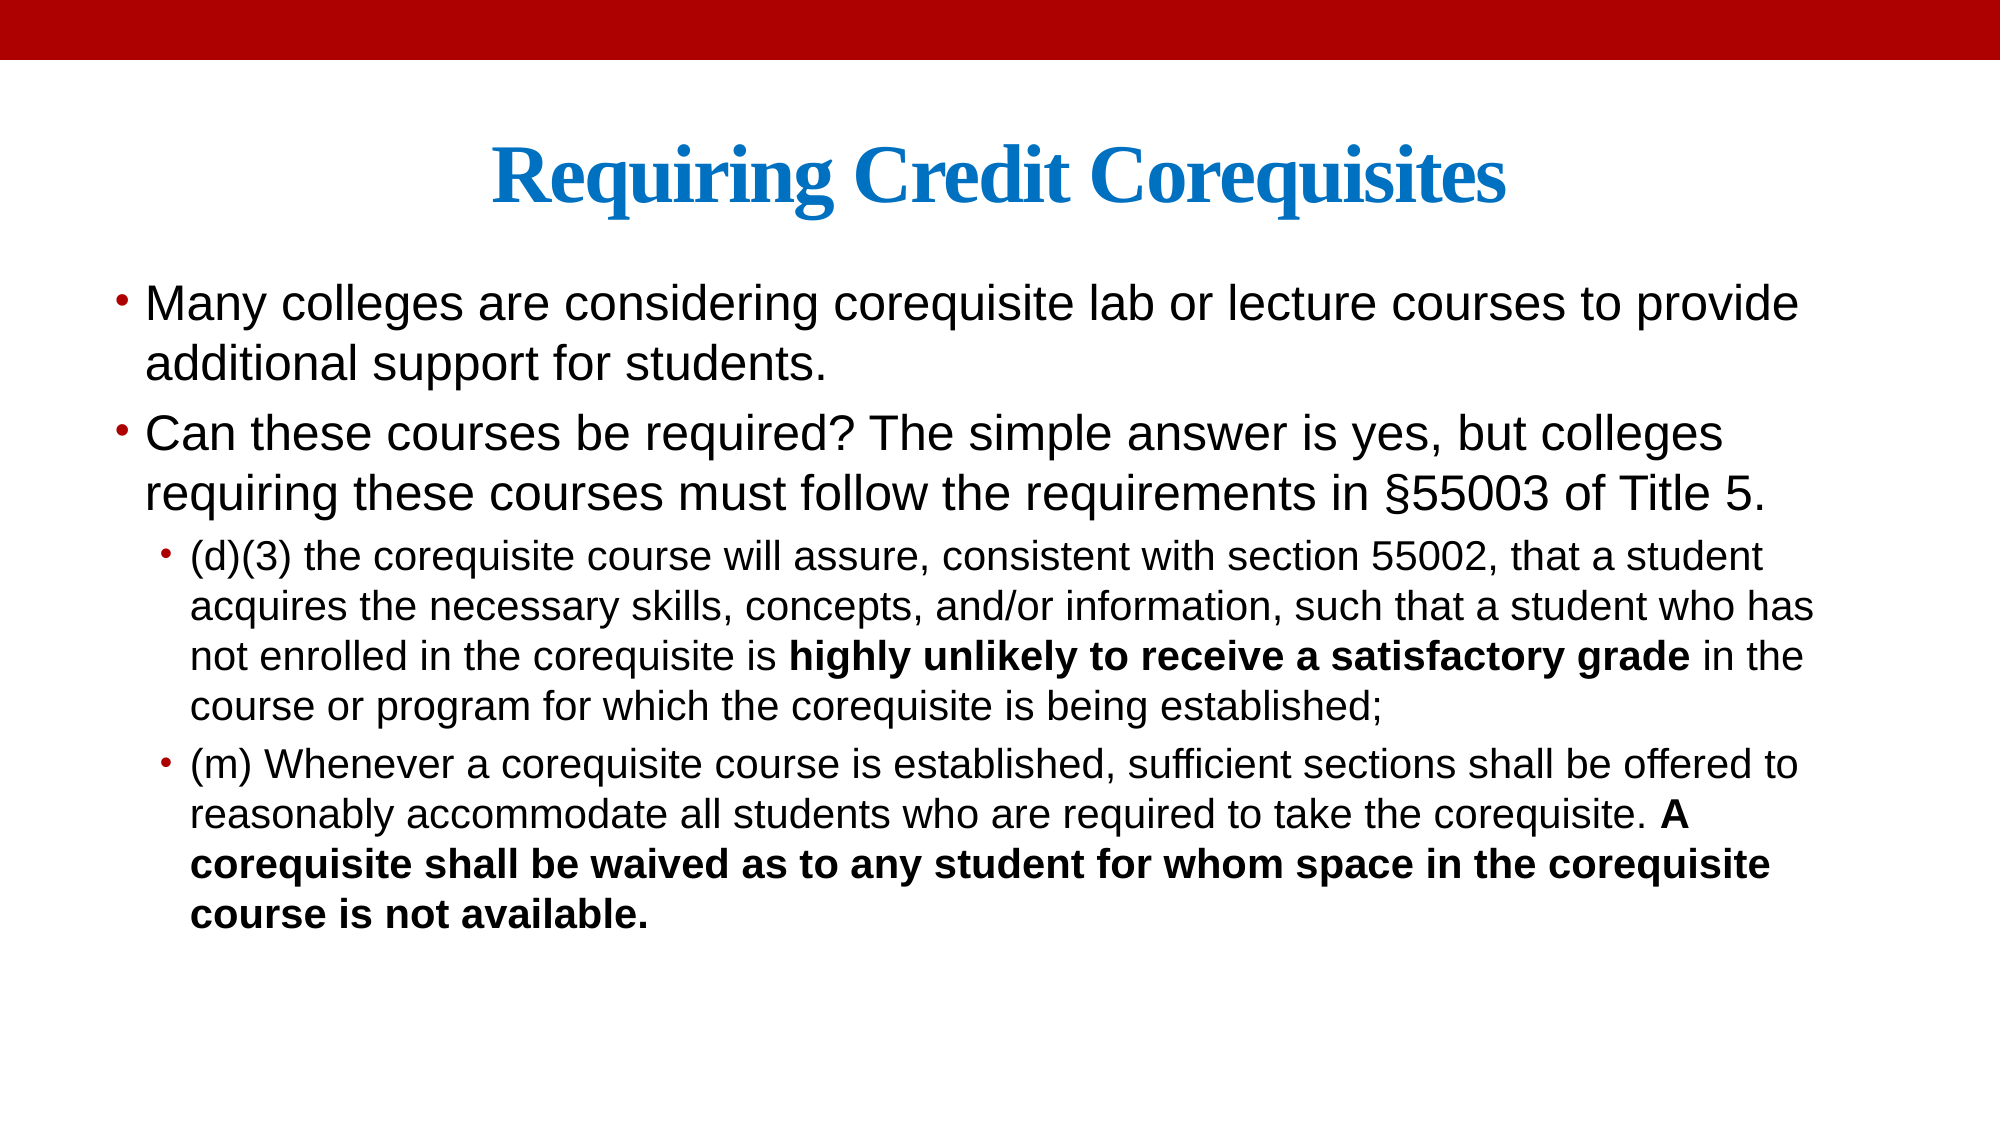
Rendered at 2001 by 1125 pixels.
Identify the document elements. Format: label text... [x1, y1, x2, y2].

list Many colleges are considering corequisite lab or lecture courses to provide additional support for students. Can these courses be required? The simple answer is yes, but colleges requiring these courses must follow the requirements in §55003 of Title 5. (d)(3) the corequisite course will assure, consistent with section 55002, that a student acquires the necessary skills, concepts, and/or information, such that a student who has not enrolled in the corequisite is highly unlikely to receive a satisfactory grade in the course or program for which the corequisite is being established; (m) Whenever a corequisite course is established, sufficient sections shall be offered to reasonably accommodate all students who are required to take the corequisite. A corequisite shall be waived as to any student for whom space in the corequisite course is not available. [99, 262, 1900, 1063]
title Requiring Credit Corequisites [99, 87, 1900, 250]
